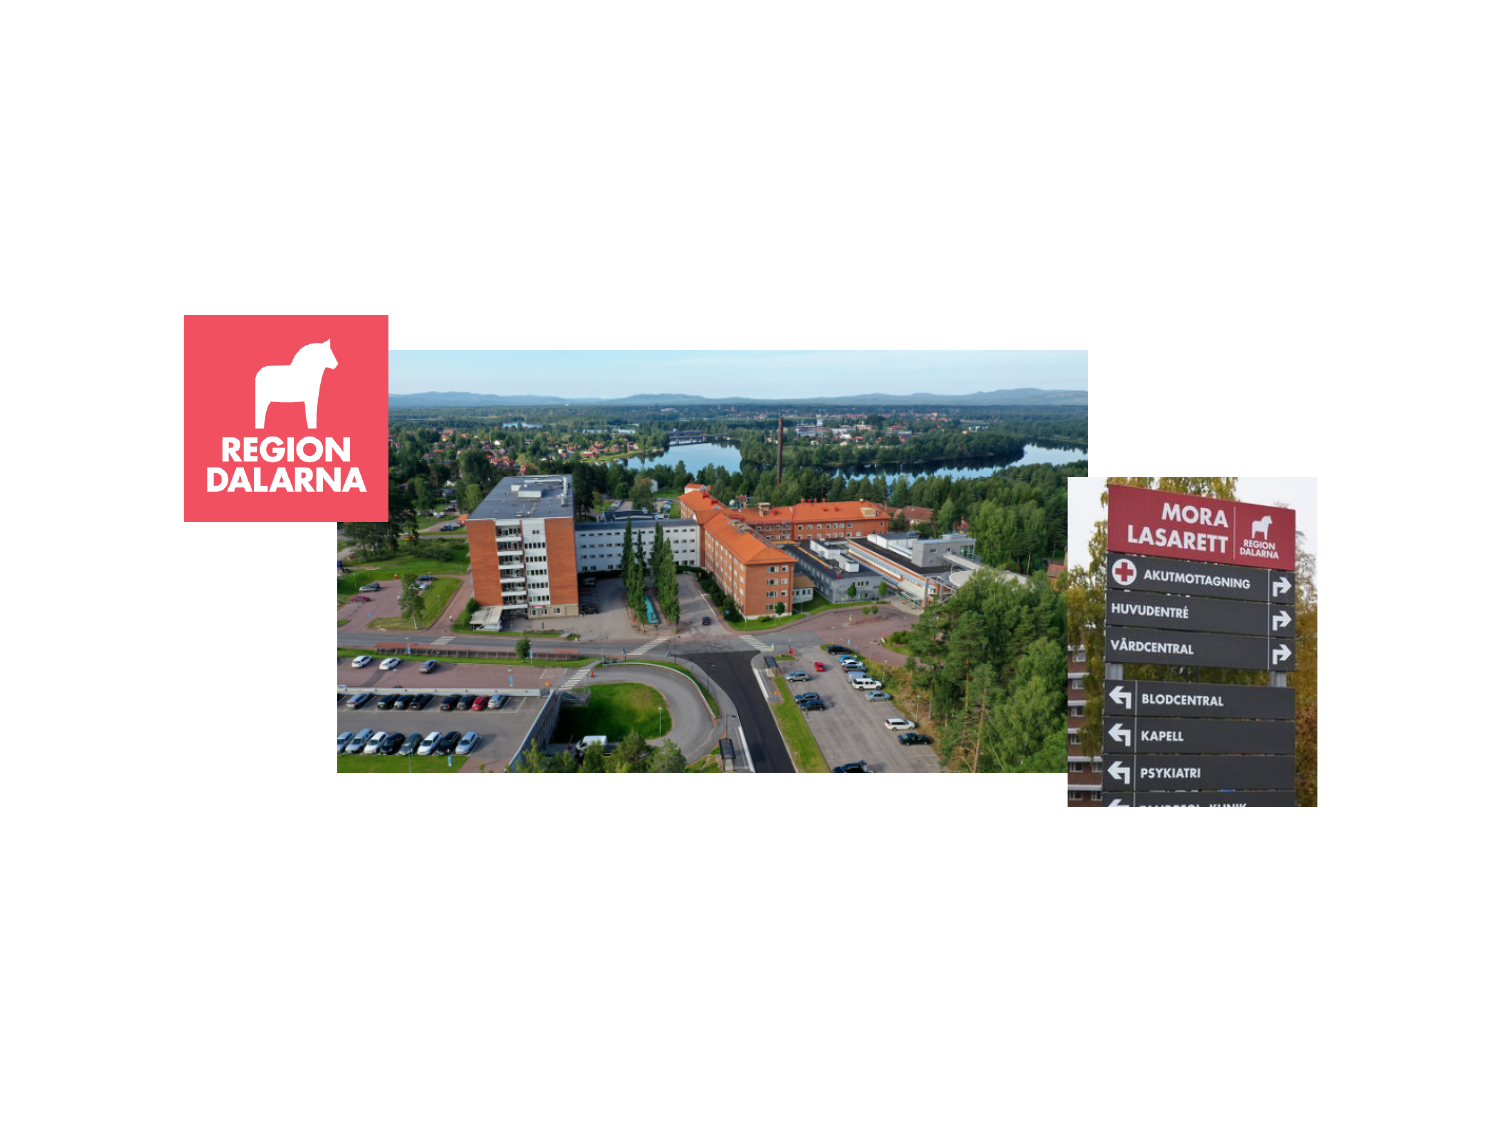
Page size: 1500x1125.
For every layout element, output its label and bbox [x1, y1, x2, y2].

picture [183, 315, 1318, 807]
